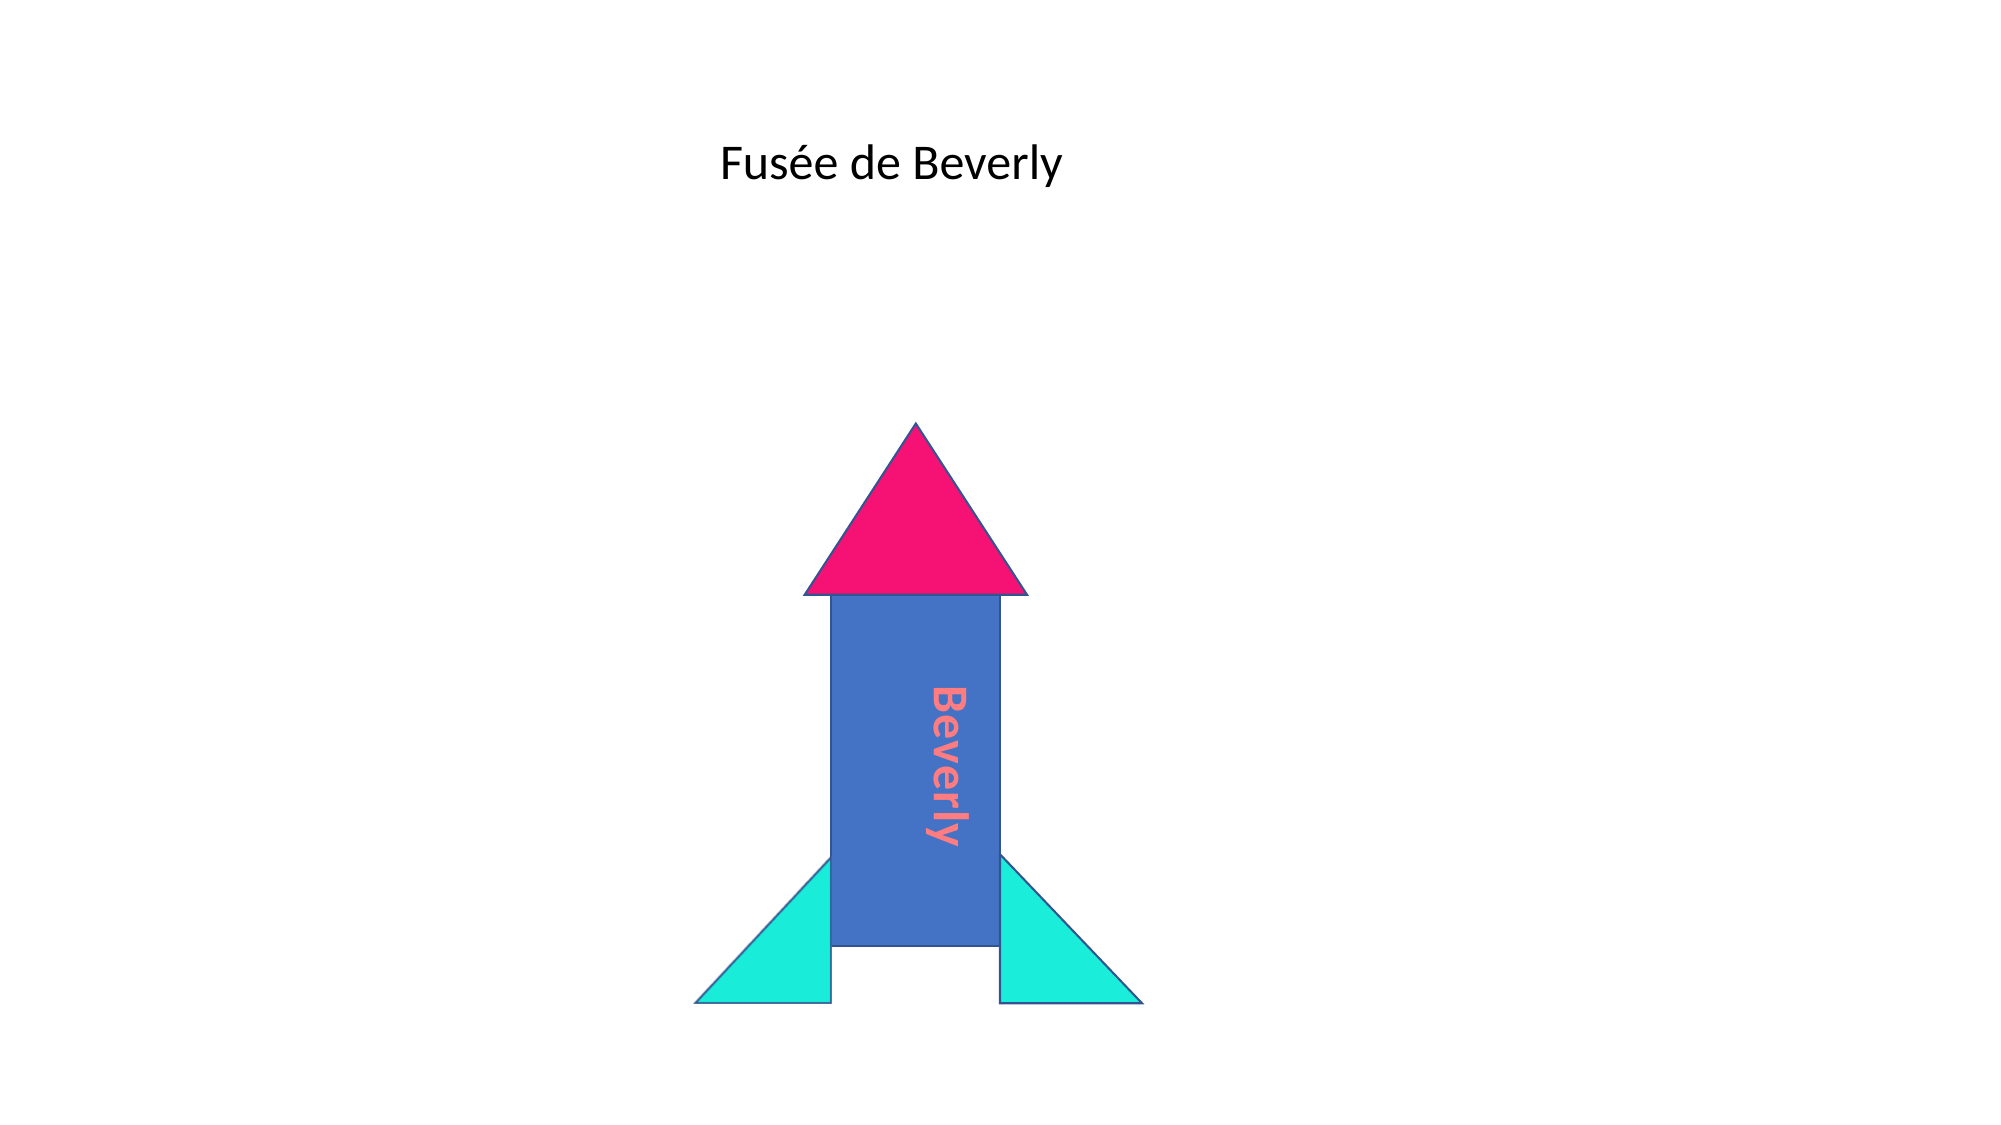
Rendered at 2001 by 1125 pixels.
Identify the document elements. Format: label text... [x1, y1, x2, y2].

text_box Fusée de Beverly [458, 121, 1412, 197]
text_box Beverly [916, 615, 992, 918]
text_box [830, 596, 1001, 947]
picture [687, 855, 837, 1003]
text_box [998, 851, 1145, 1005]
text_box [802, 421, 1029, 596]
